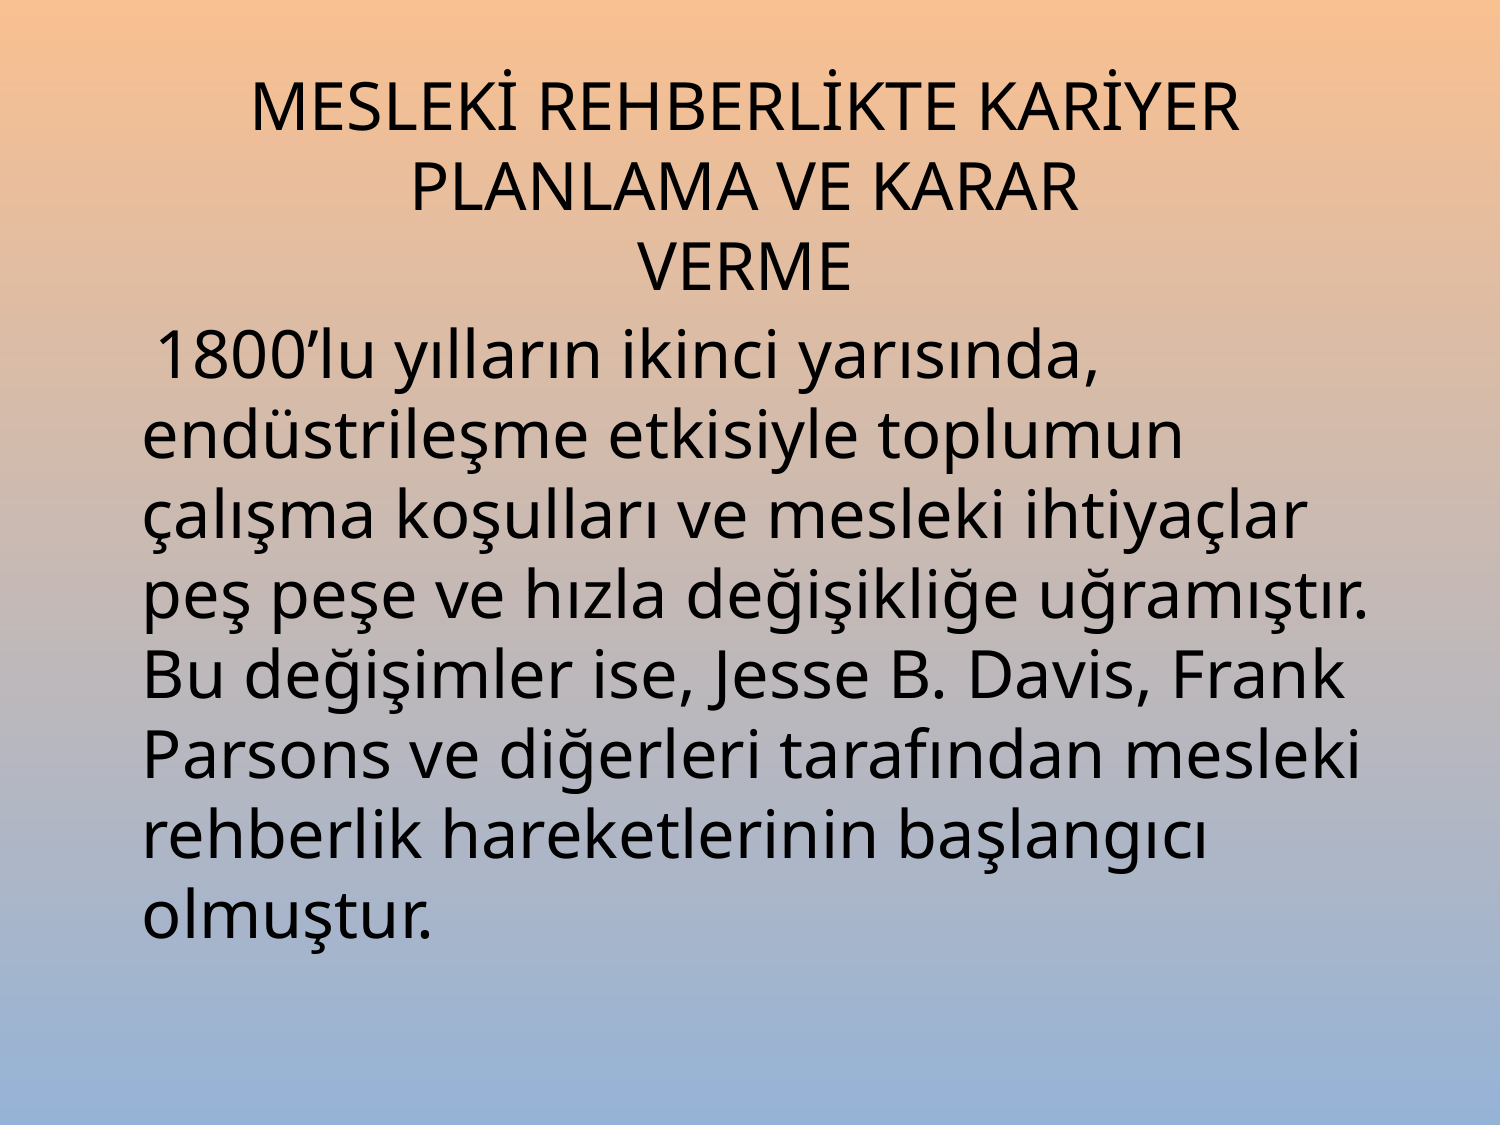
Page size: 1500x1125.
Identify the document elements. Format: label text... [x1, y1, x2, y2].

title MESLEKİ REHBERLİKTE KARİYER PLANLAMA VE KARAR VERME [70, 82, 1421, 304]
list 1800’lu yılların ikinci yarısında, endüstrileşme etkisiyle toplumun çalışma koşulları ve mesleki ihtiyaçlar peş peşe ve hızla değişikliğe uğramıştır. Bu değişimler ise, Jesse B. Davis, Frank Parsons ve diğerleri tarafından mesleki rehberlik hareketlerinin başlangıcı olmuştur. [70, 304, 1421, 1048]
